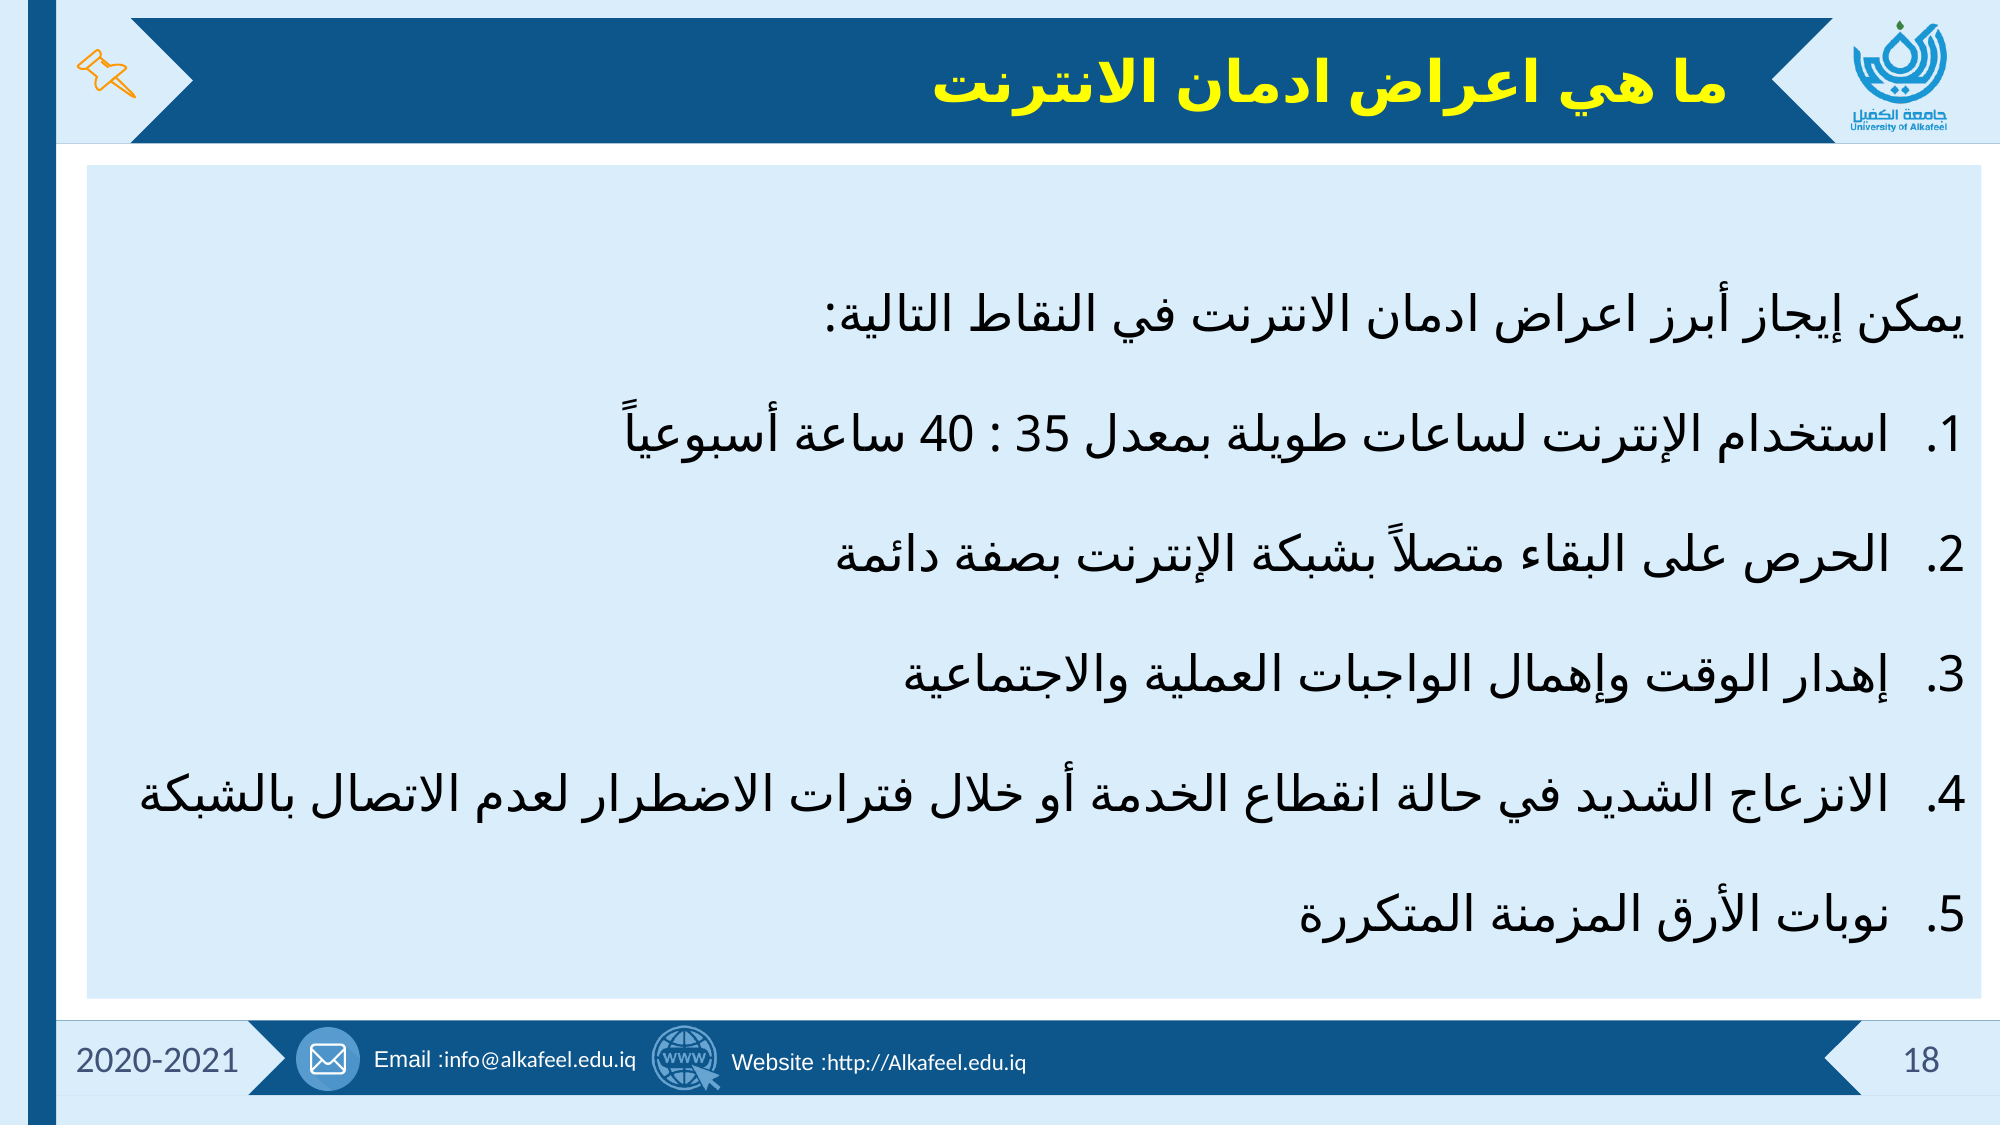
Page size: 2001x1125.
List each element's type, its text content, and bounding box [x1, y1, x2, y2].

title ما هي اعراض ادمان الانترنت [201, 50, 1745, 117]
list يمكن إيجاز أبرز اعراض ادمان الانترنت في النقاط التالية: استخدام الإنترنت لساعات طويلة بمعدل 35 : 40 ساعة أسبوعياً الحرص على البقاء متصلاً بشبكة الإنترنت بصفة دائمة إهدار الوقت وإهمال الواجبات العملية والاجتماعية الانزعاج الشديد في حالة انقطاع الخدمة أو خلال فترات الاضطرار لعدم الاتصال بالشبكة نوبات الأرق المزمنة المتكررة [86, 165, 1982, 999]
slide_number 2020-2021 [60, 1028, 258, 1088]
slide_number 18 [1887, 1028, 1982, 1088]
picture [1838, 16, 1957, 138]
